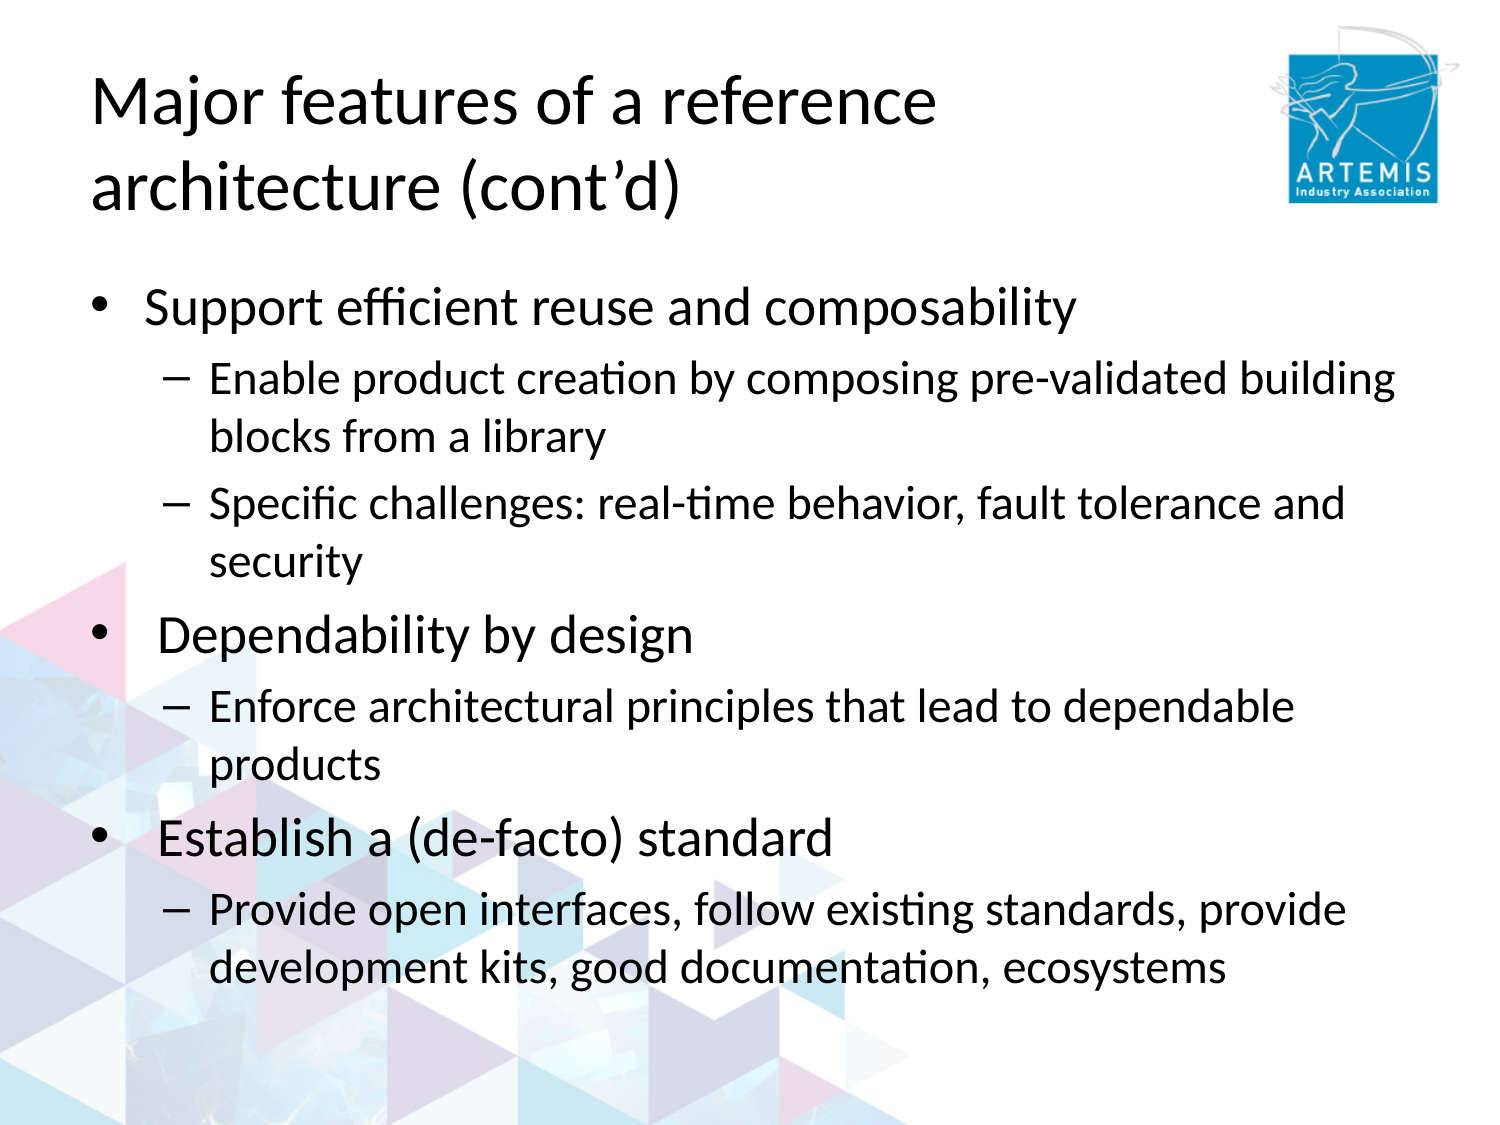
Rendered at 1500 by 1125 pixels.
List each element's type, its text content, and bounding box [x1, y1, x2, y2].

picture [0, 0, 1500, 1125]
title Major features of a reference architecture (cont’d) [75, 45, 1258, 233]
list Support efficient reuse and composability Enable product creation by composing pre-validated building blocks from a library Specific challenges: real-time behavior, fault tolerance and security Dependability by design Enforce architectural principles that lead to dependable products Establish a (de-facto) standard Provide open interfaces, follow existing standards, provide development kits, good documentation, ecosystems [75, 262, 1425, 1005]
